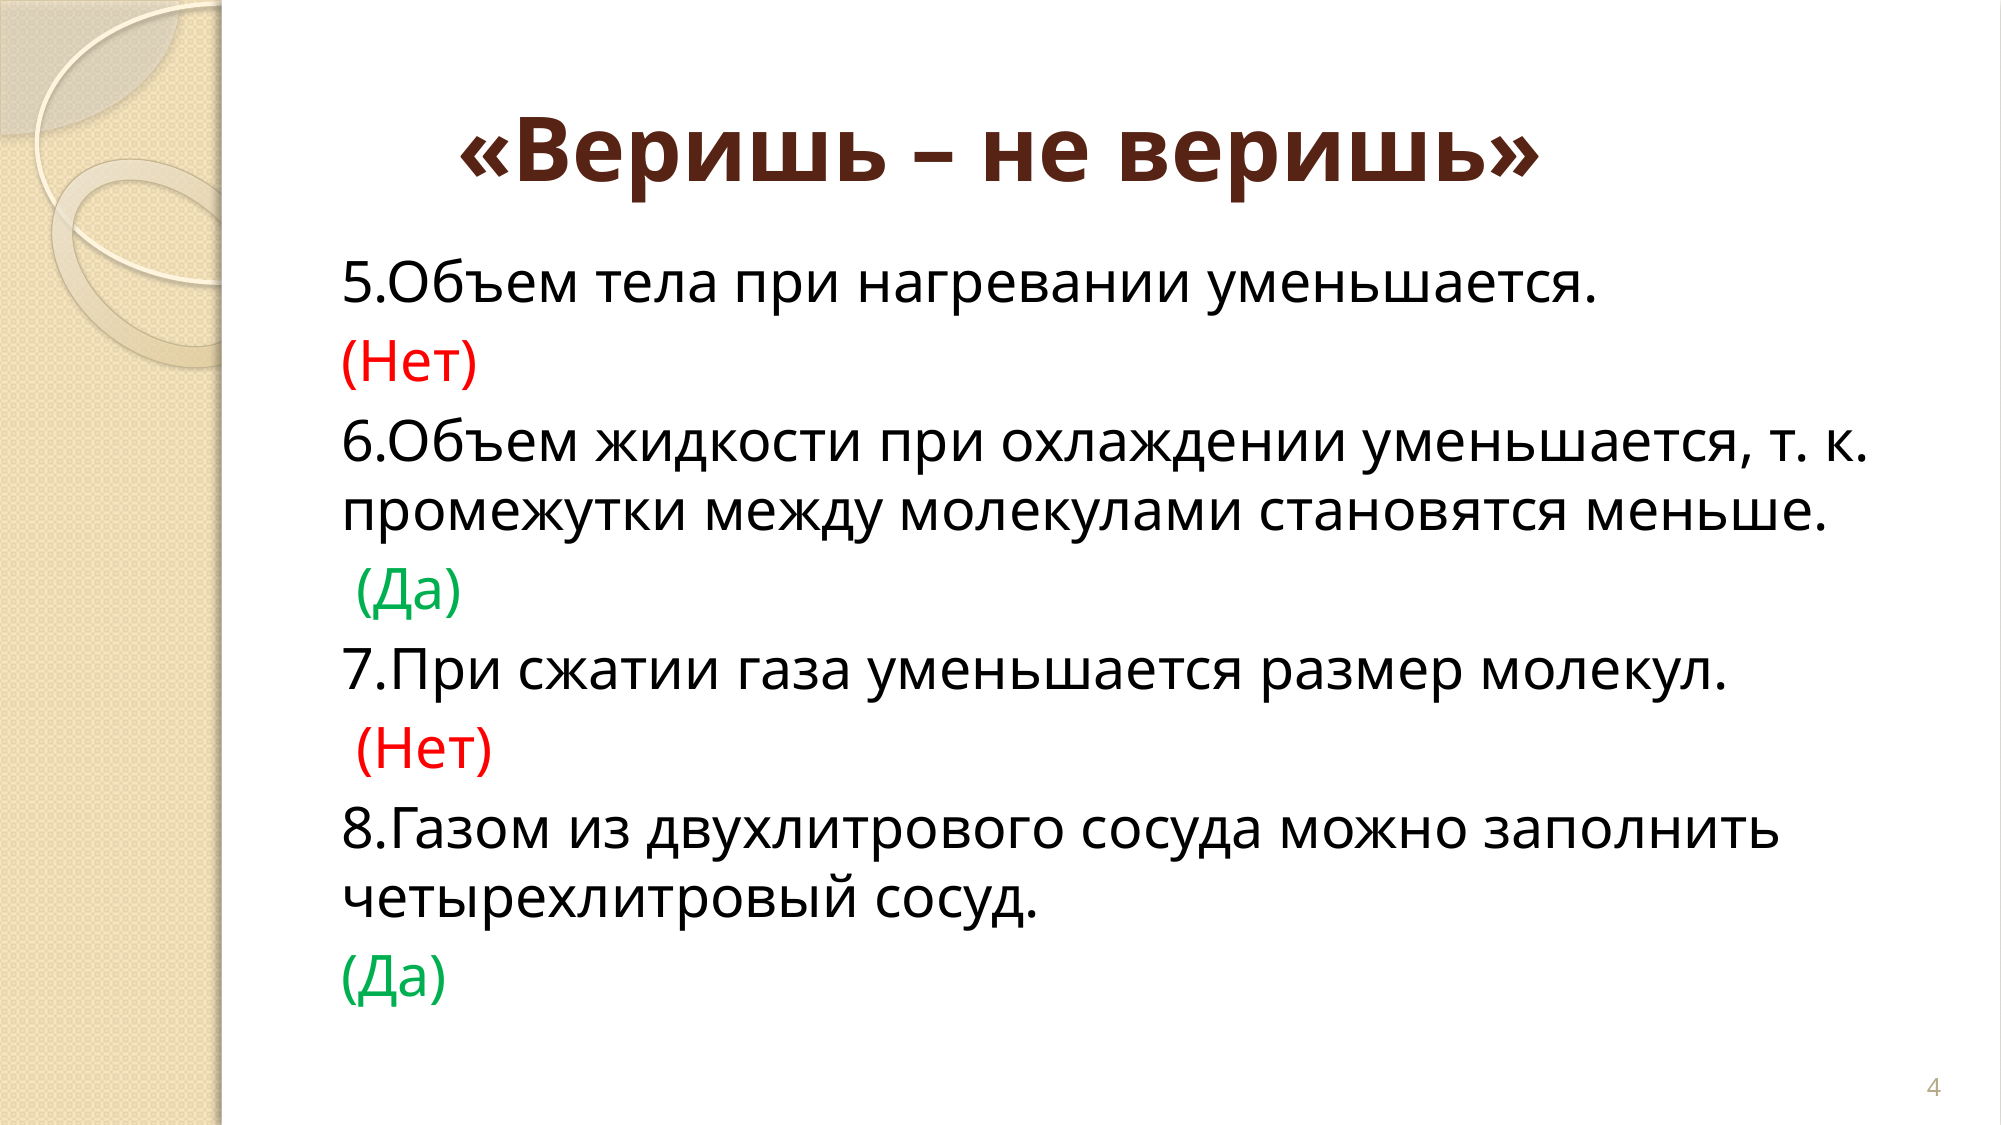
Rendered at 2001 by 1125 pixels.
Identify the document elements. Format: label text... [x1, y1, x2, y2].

slide_number 4 [1883, 1034, 1984, 1113]
title «Веришь – не веришь» [0, 36, 2000, 255]
list 5.Объем тела при нагревании уменьшается. (Нет) 6.Объем жидкости при охлаждении уменьшается, т. к. промежутки между молекулами становятся меньше. (Да) 7.При сжатии газа уменьшается размер молекул. (Нет) 8.Газом из двухлитрового сосуда можно заполнить четырехлитровый сосуд. (Да) [313, 237, 1954, 1025]
